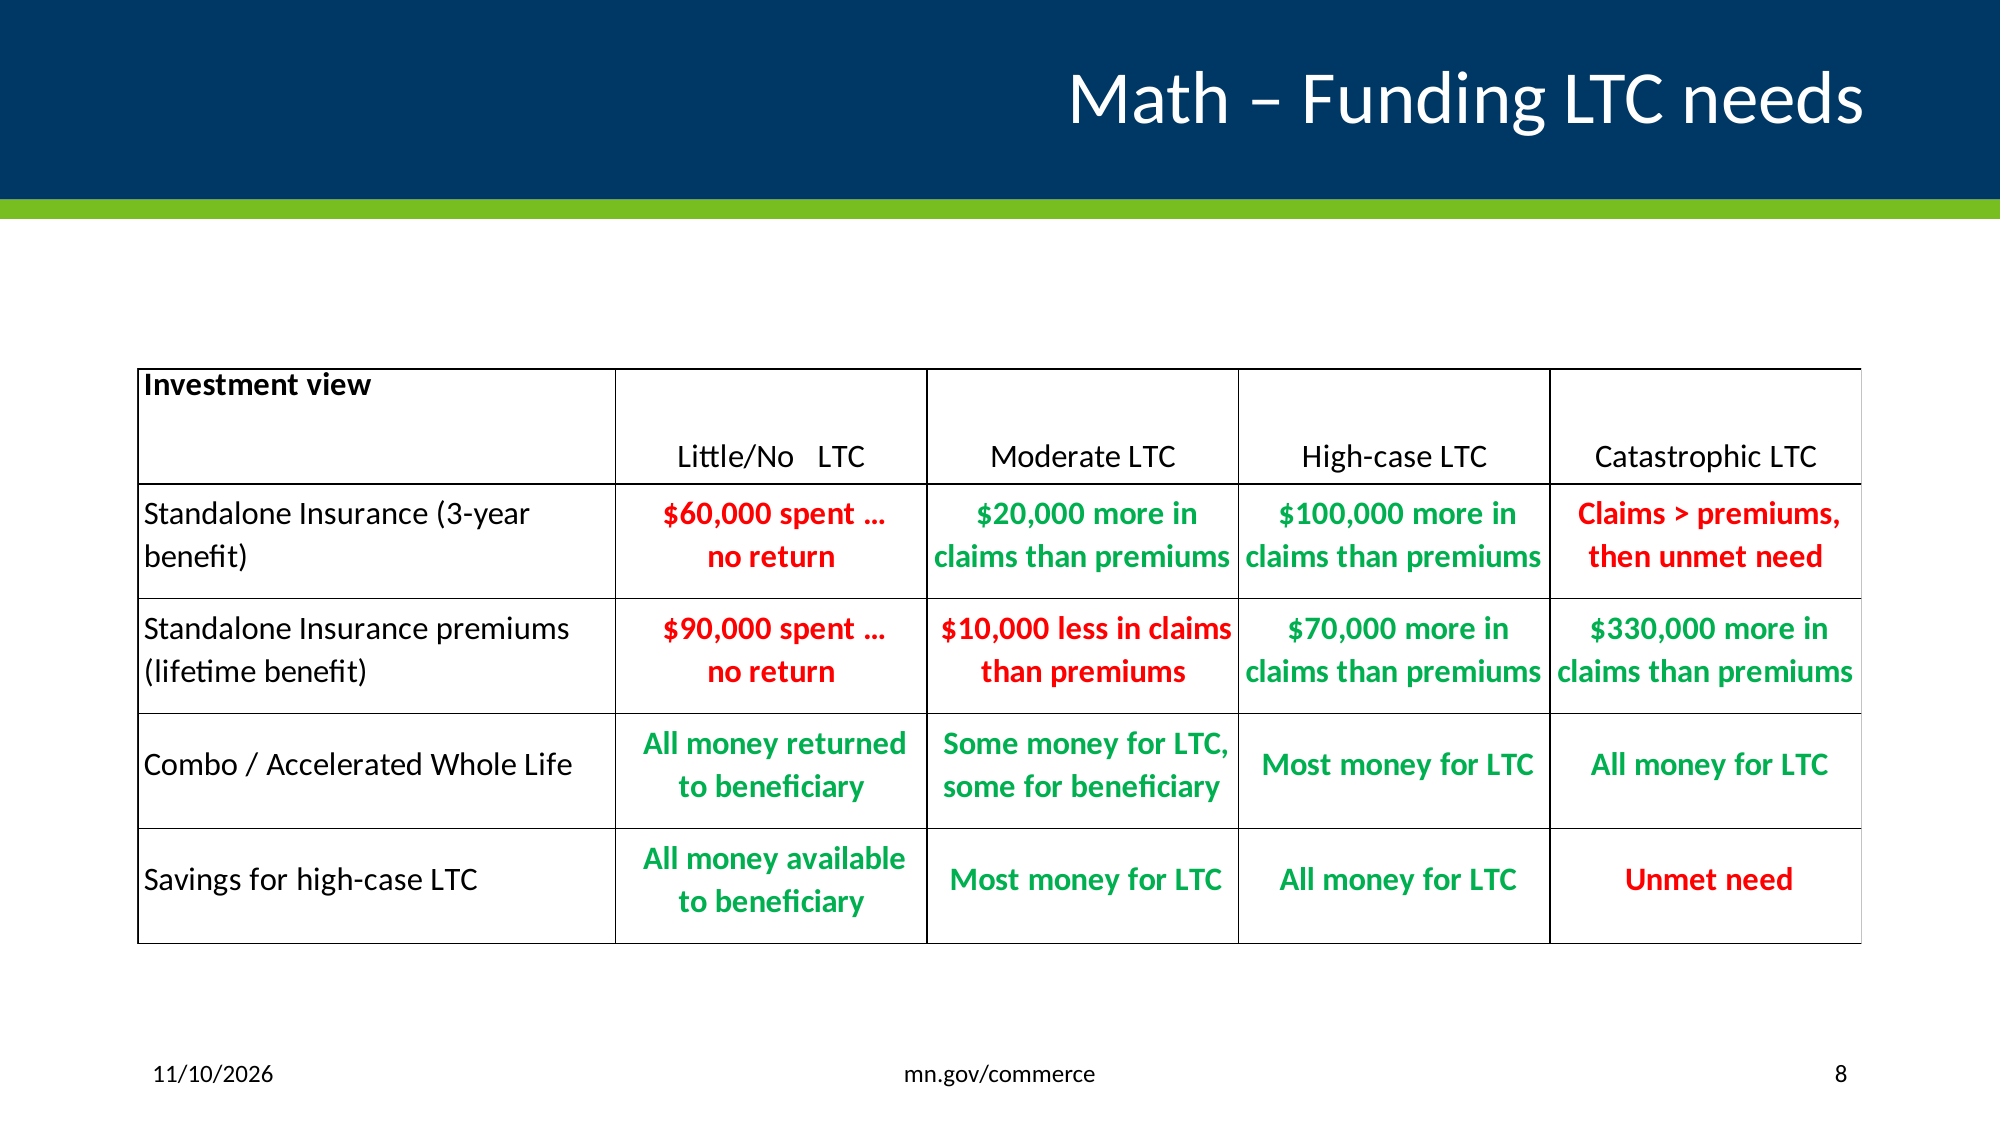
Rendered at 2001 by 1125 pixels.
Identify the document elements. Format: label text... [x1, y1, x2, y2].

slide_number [137, 1042, 361, 1103]
slide_number 8 [1622, 1042, 1863, 1103]
footer mn.gov/commerce [541, 1042, 1459, 1103]
title Math – Funding LTC needs [0, 0, 2000, 200]
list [137, 368, 1863, 945]
